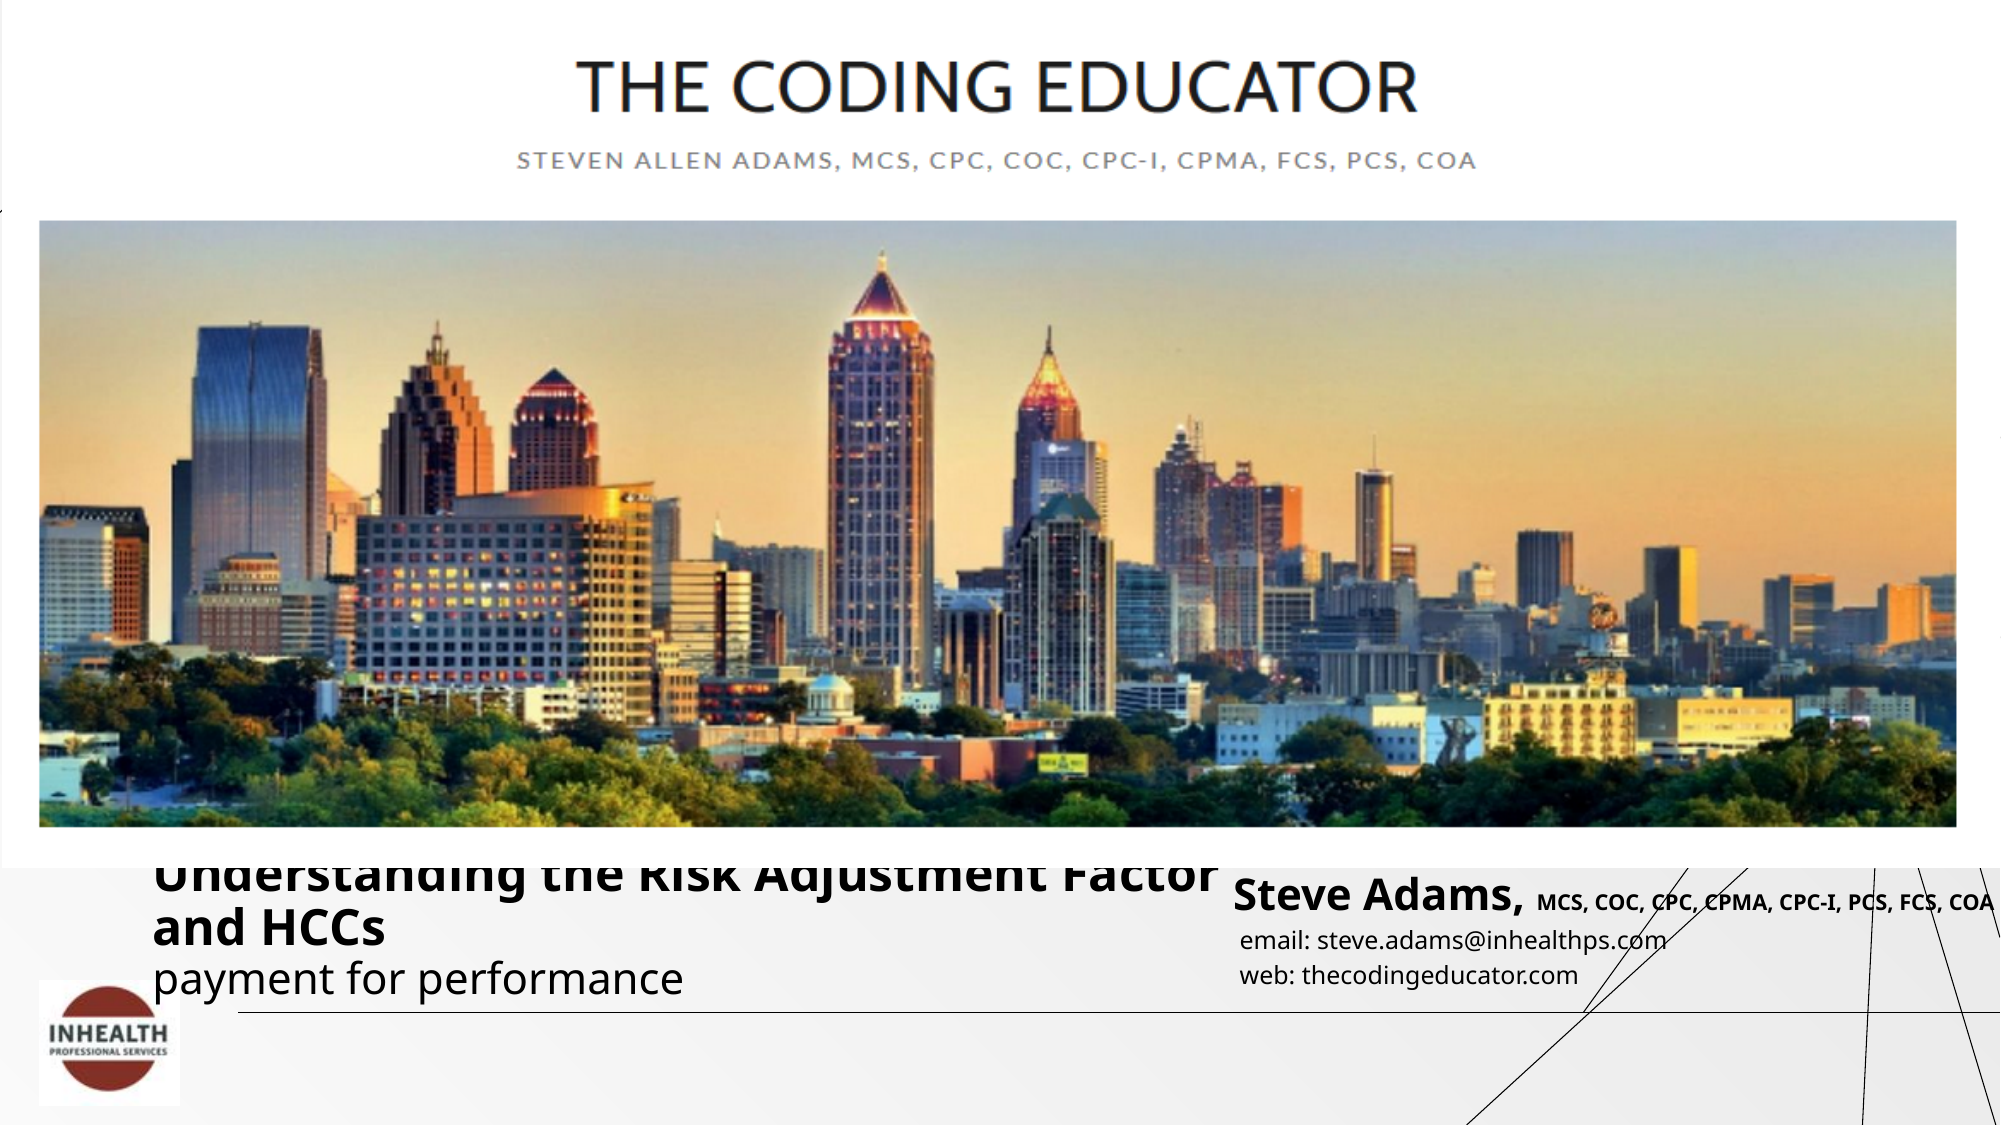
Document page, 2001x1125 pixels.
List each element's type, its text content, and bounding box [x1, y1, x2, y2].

picture [39, 980, 180, 1106]
picture [2, 0, 2000, 868]
title Understanding the Risk Adjustment Factor and HCCs payment for performance [137, 868, 1325, 997]
text_box Steve Adams, MCS, COC, CPC, CPMA, CPC-I, PCS, FCS, COA email: steve.adams@inhealthps.com web: thecodingeducator.com [1218, 868, 2000, 965]
